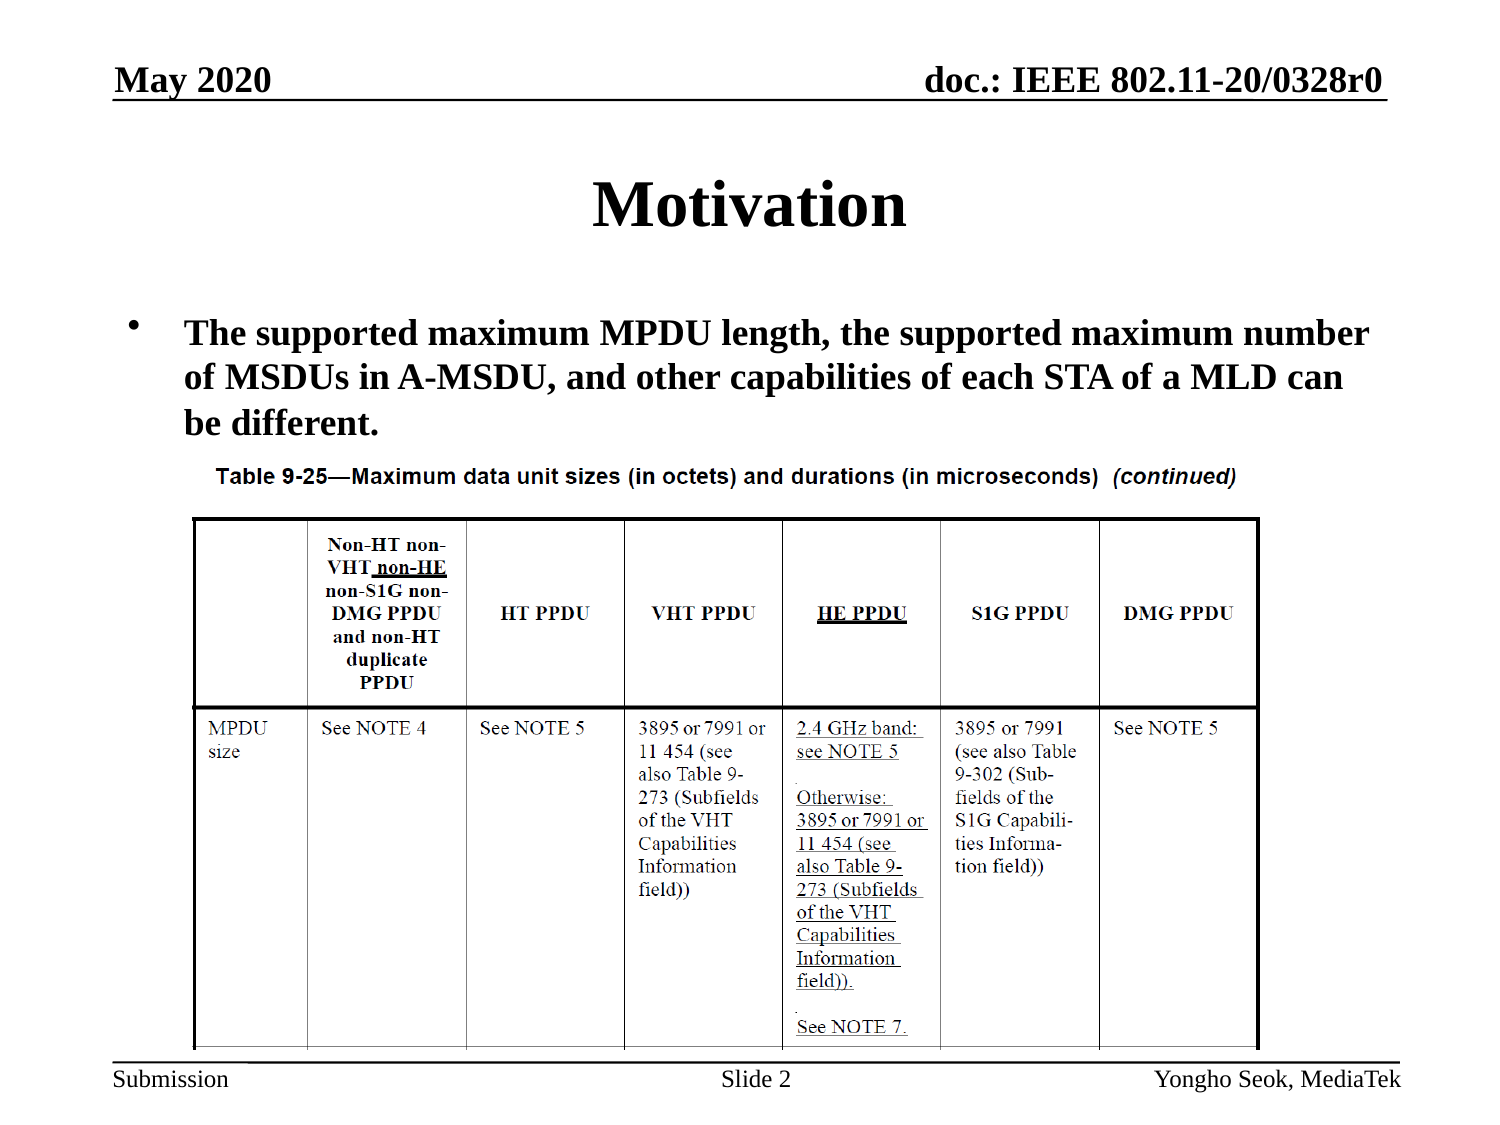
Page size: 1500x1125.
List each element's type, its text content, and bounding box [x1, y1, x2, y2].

slide_number Slide 2 [712, 1061, 800, 1093]
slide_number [114, 54, 274, 101]
picture [187, 461, 1263, 1051]
title Motivation [0, 112, 1500, 288]
list The supported maximum MPDU length, the supported maximum number of MSDUs in A-MSDU, and other capabilities of each STA of a MLD can be different. [112, 299, 1388, 976]
footer Yongho Seok, MediaTek [1150, 1061, 1402, 1093]
